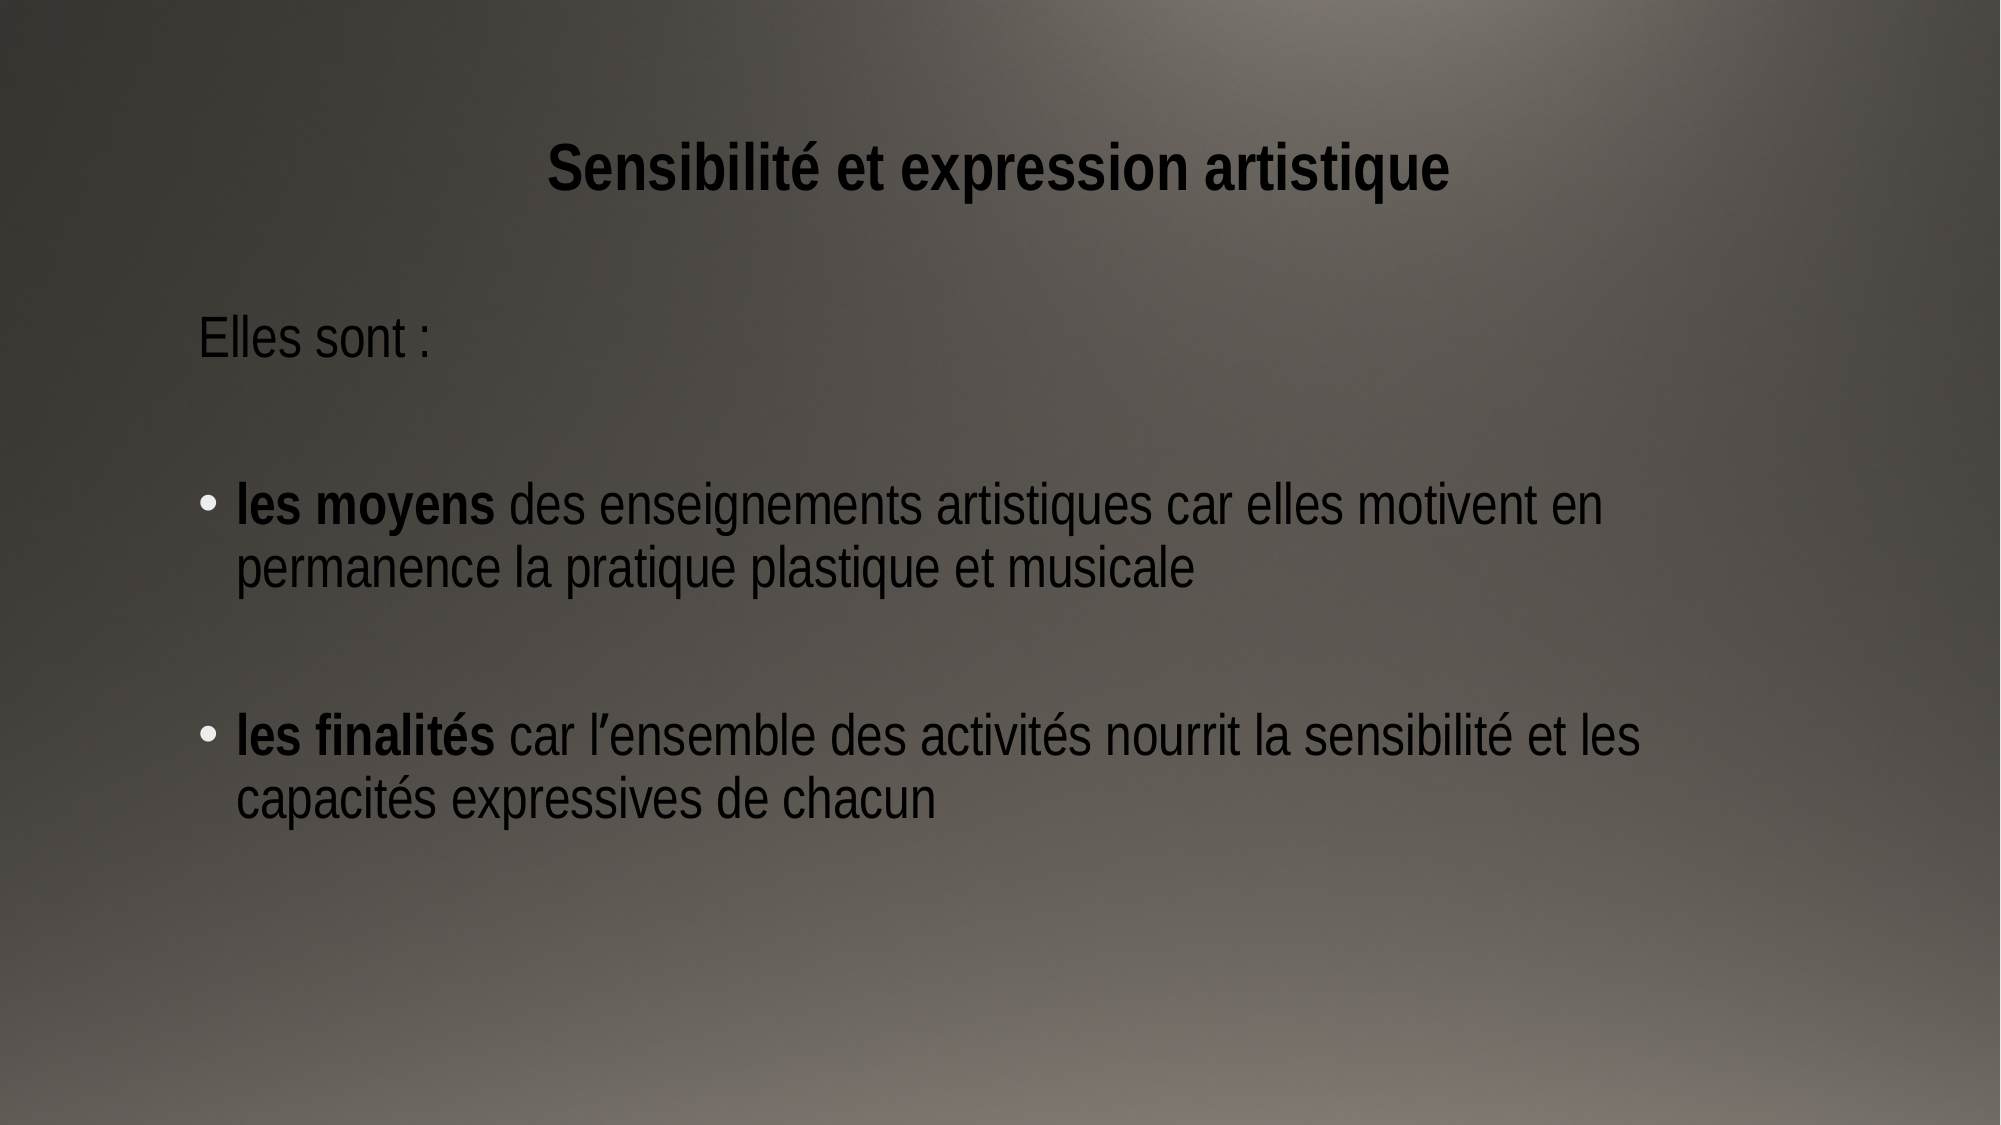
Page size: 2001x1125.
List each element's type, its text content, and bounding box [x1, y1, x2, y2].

list Elles sont : les moyens des enseignements artistiques car elles motivent en permanence la pratique plastique et musicale les finalités car l’ensemble des activités nourrit la sensibilité et les capacités expressives de chacun [183, 299, 1863, 1014]
title Sensibilité et expression artistique [137, 59, 1863, 278]
picture [0, 0, 2001, 1125]
